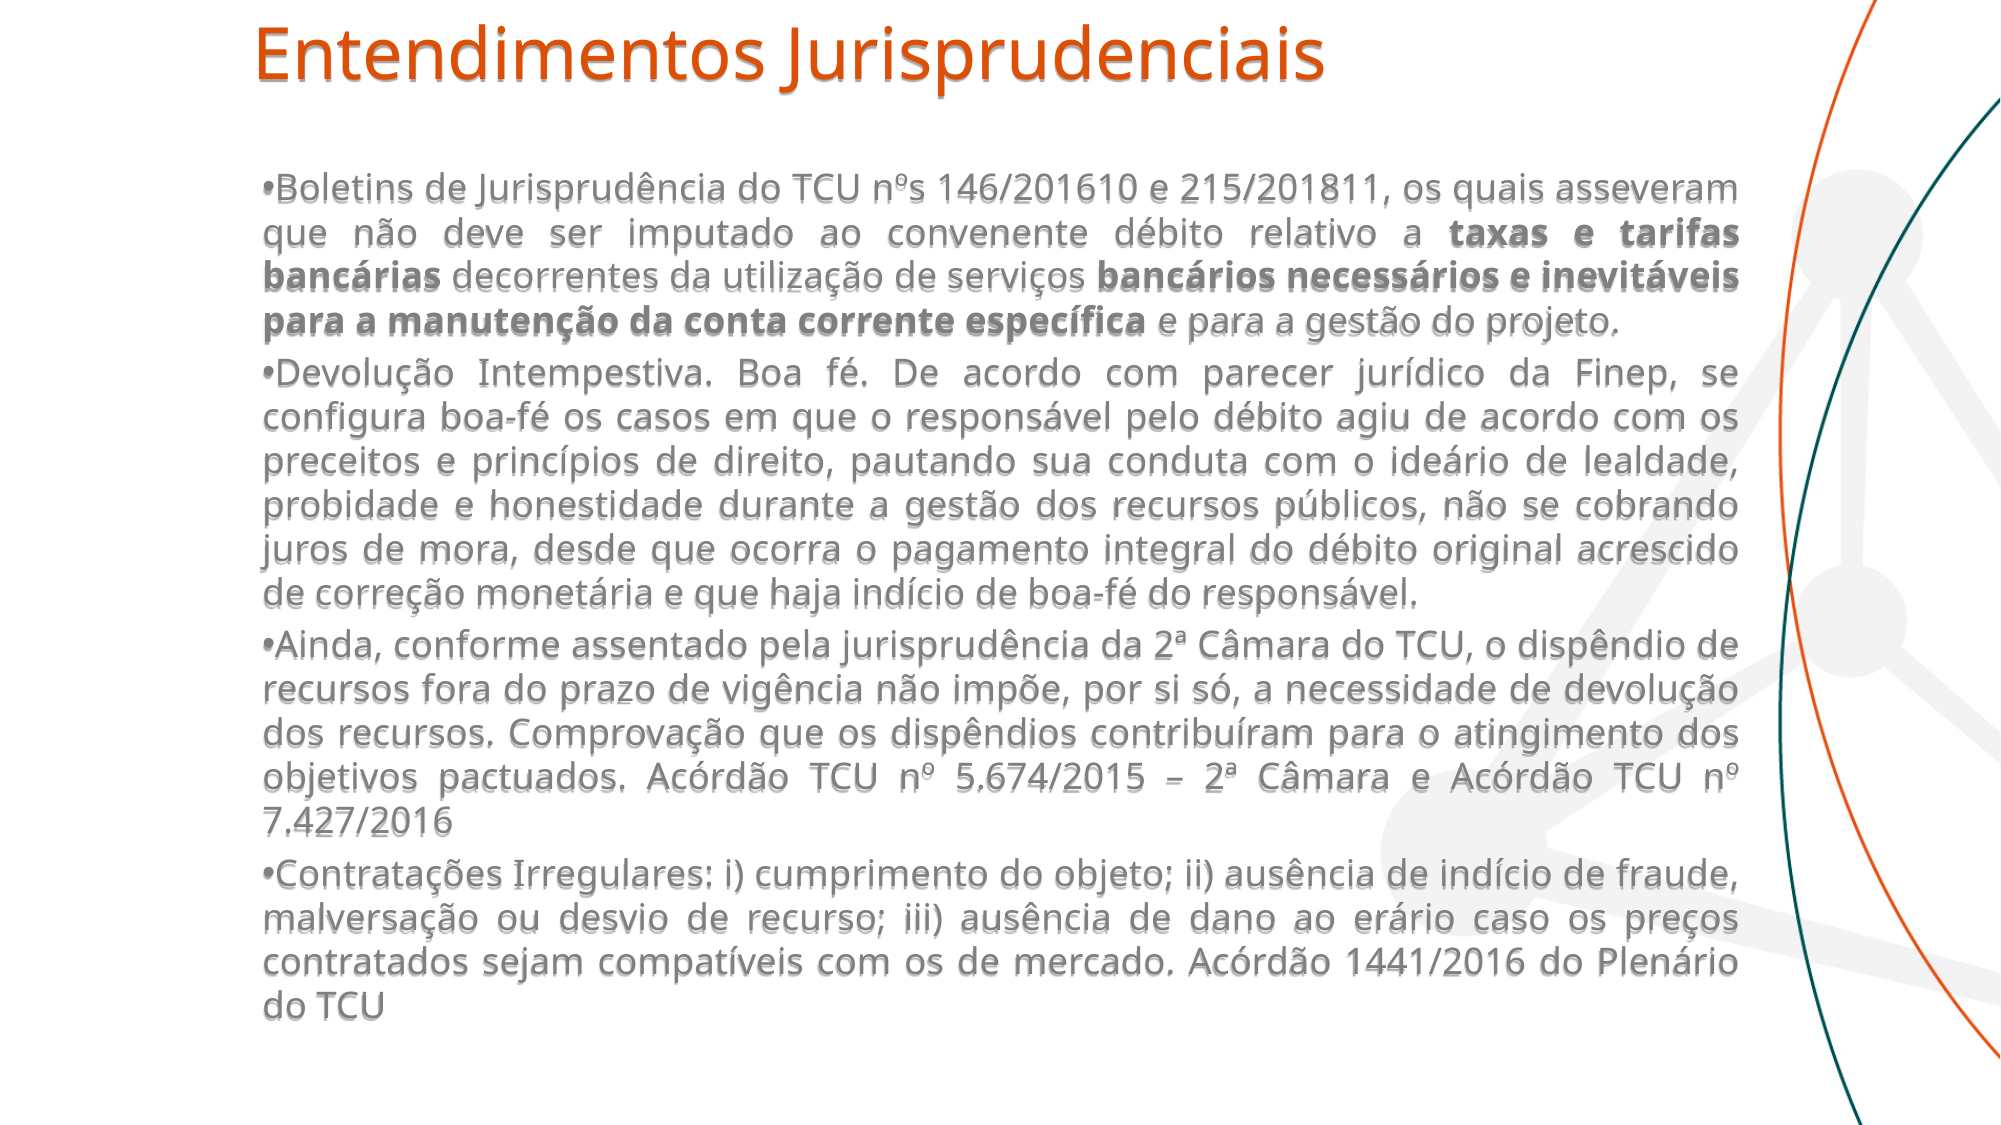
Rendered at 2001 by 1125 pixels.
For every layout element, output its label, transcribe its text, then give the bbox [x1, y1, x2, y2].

picture [0, 0, 2001, 1125]
text_box Boletins de Jurisprudência do TCU nºs 146/201610 e 215/201811, os quais asseveram que não deve ser imputado ao convenente débito relativo a taxas e tarifas bancárias decorrentes da utilização de serviços bancários necessários e inevitáveis para a manutenção da conta corrente específica e para a gestão do projeto. Devolução Intempestiva. Boa fé. De acordo com parecer jurídico da Finep, se configura boa-fé os casos em que o responsável pelo débito agiu de acordo com os preceitos e princípios de direito, pautando sua conduta com o ideário de lealdade, probidade e honestidade durante a gestão dos recursos públicos, não se cobrando juros de mora, desde que ocorra o pagamento integral do débito original acrescido de correção monetária e que haja indício de boa-fé do responsável. Ainda, conforme assentado pela jurisprudência da 2ª Câmara do TCU, o dispêndio de recursos fora do prazo de vigência não impõe, por si só, a necessidade de devolução dos recursos. Comprovação que os dispêndios contribuíram para o atingimento dos objetivos pactuados. Acórdão TCU nº 5.674/2015 – 2ª Câmara e Acórdão TCU nº 7.427/2016 Contratações Irregulares: i) cumprimento do objeto; ii) ausência de indício de fraude, malversação ou desvio de recurso; iii) ausência de dano ao erário caso os preços contratados sejam compatíveis com os de mercado. Acórdão 1441/2016 do Plenário do TCU [247, 156, 1756, 1047]
text_box Entendimentos Jurisprudenciais [237, 0, 1355, 155]
